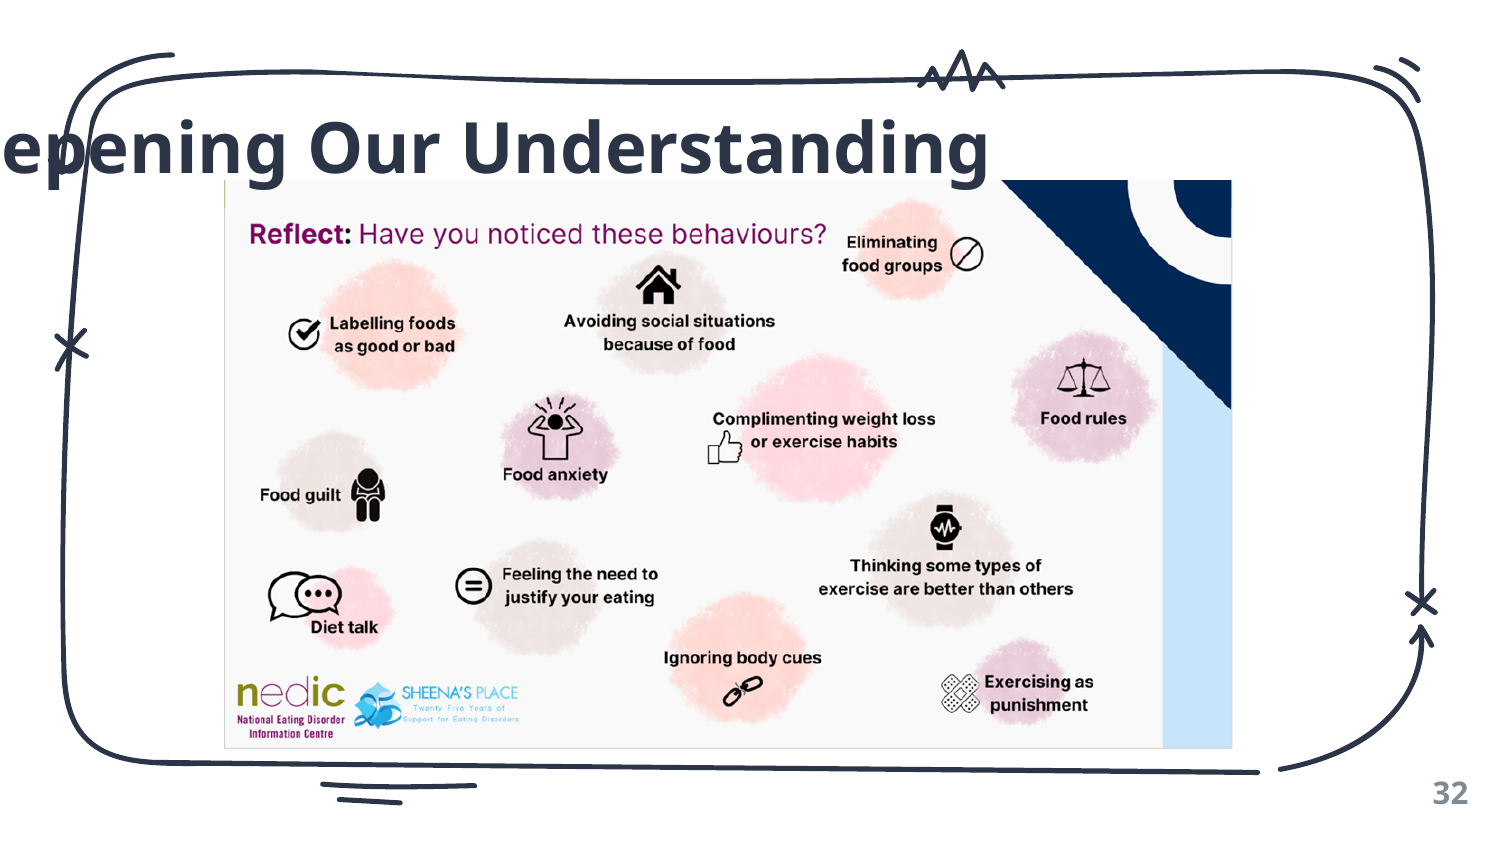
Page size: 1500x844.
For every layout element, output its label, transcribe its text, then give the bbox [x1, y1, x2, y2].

slide_number 32 [1378, 769, 1469, 820]
picture [224, 180, 1233, 749]
text_box Deepening Our Understanding [0, 95, 1007, 195]
